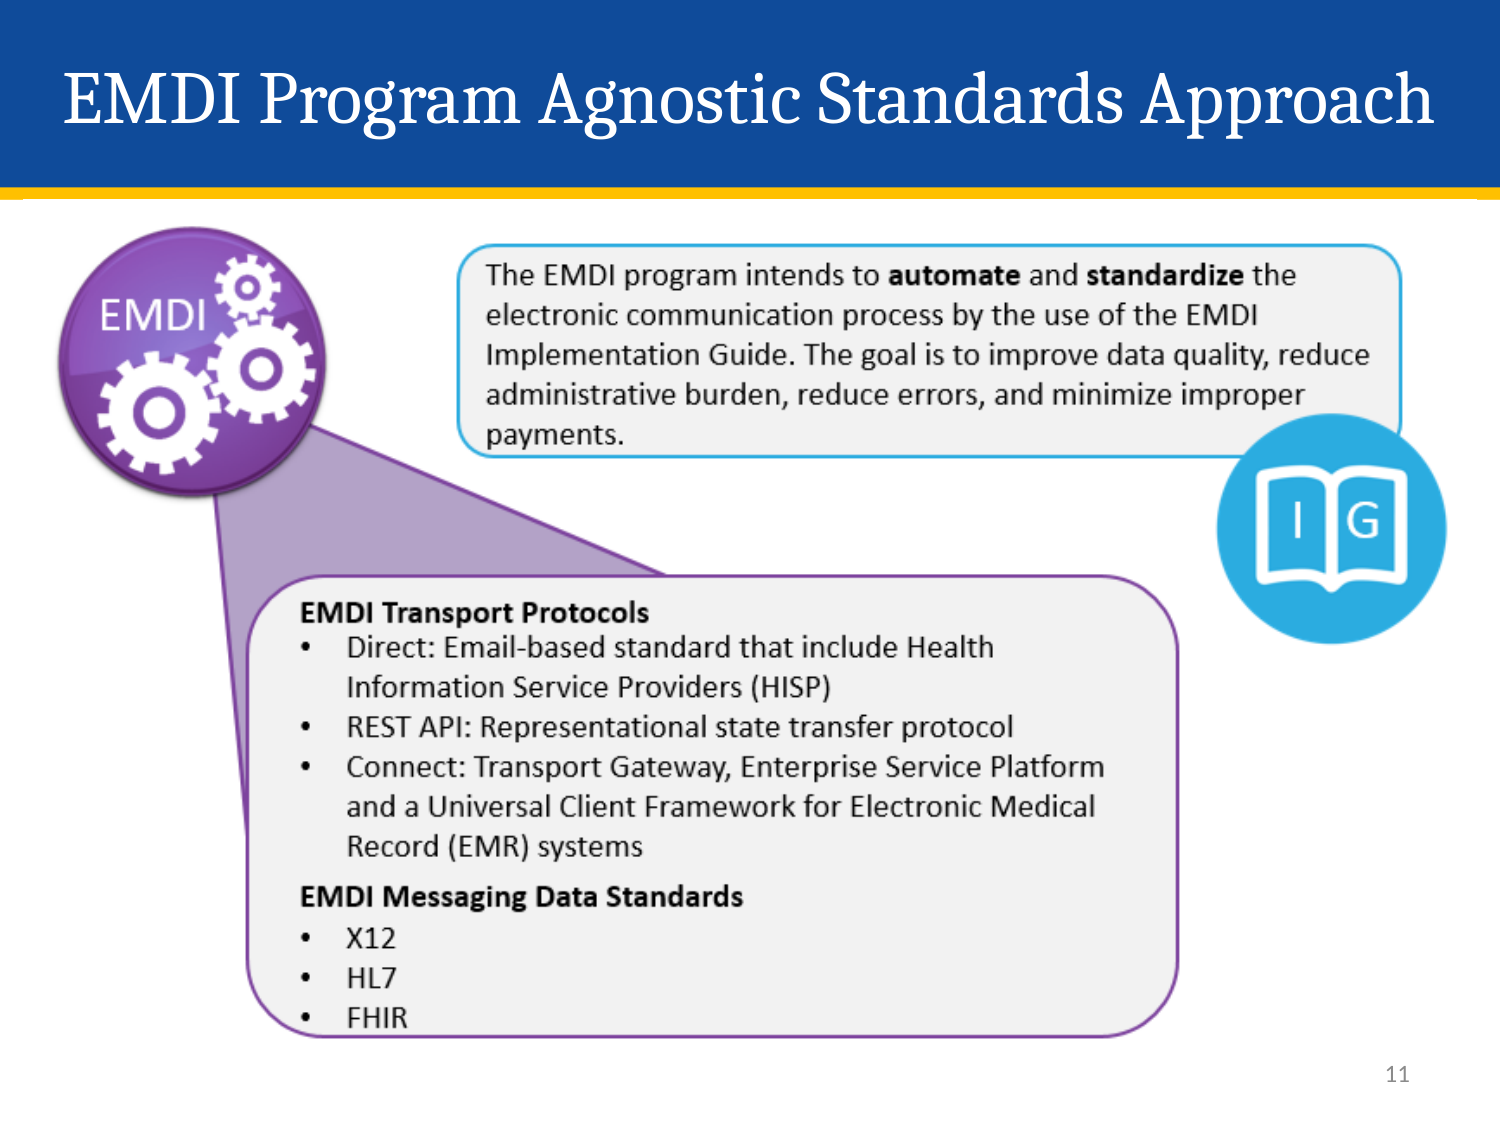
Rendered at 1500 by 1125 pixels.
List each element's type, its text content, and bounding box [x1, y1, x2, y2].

title EMDI Program Agnostic Standards Approach [0, 0, 1500, 188]
slide_number 10 [1074, 1073, 1425, 1103]
picture [22, 199, 1478, 1063]
